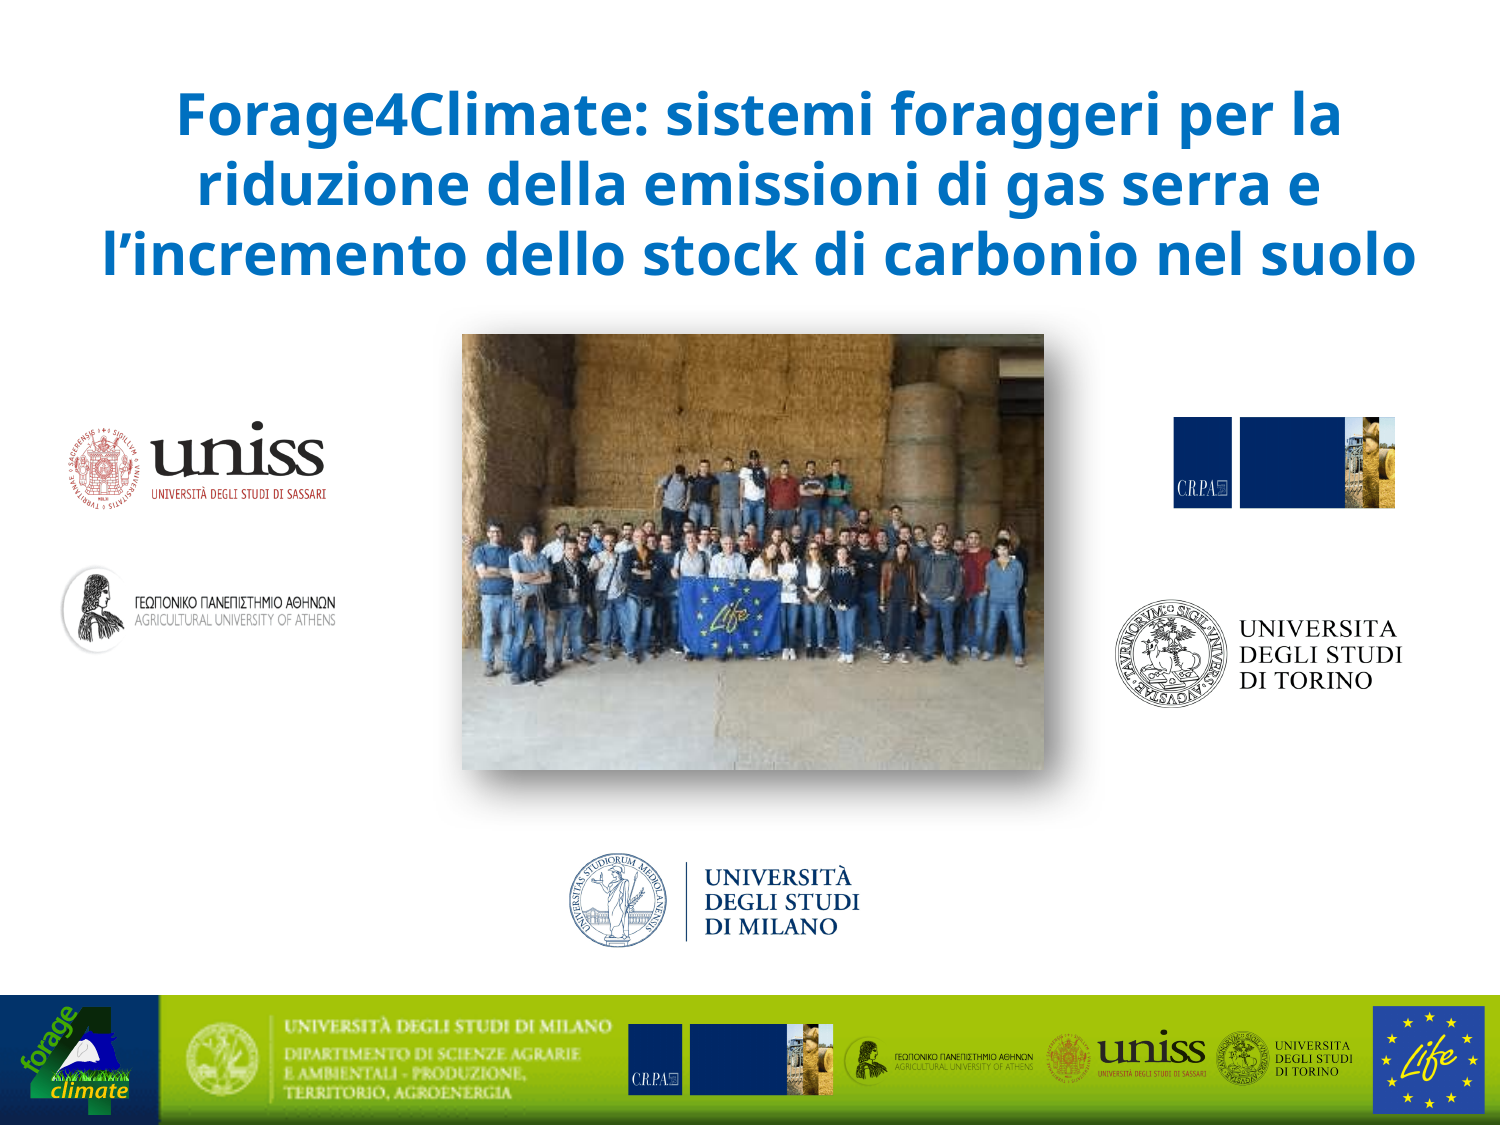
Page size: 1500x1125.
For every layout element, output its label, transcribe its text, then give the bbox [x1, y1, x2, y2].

picture [53, 534, 352, 665]
picture [53, 402, 344, 530]
picture [462, 334, 1045, 771]
picture [0, 995, 1500, 1125]
text_box Forage4Climate: sistemi foraggeri per la riduzione della emissioni di gas serra e l’incremento dello stock di carbonio nel suolo [53, 69, 1466, 295]
picture [1173, 416, 1396, 515]
picture [569, 823, 867, 959]
picture [1114, 582, 1403, 719]
